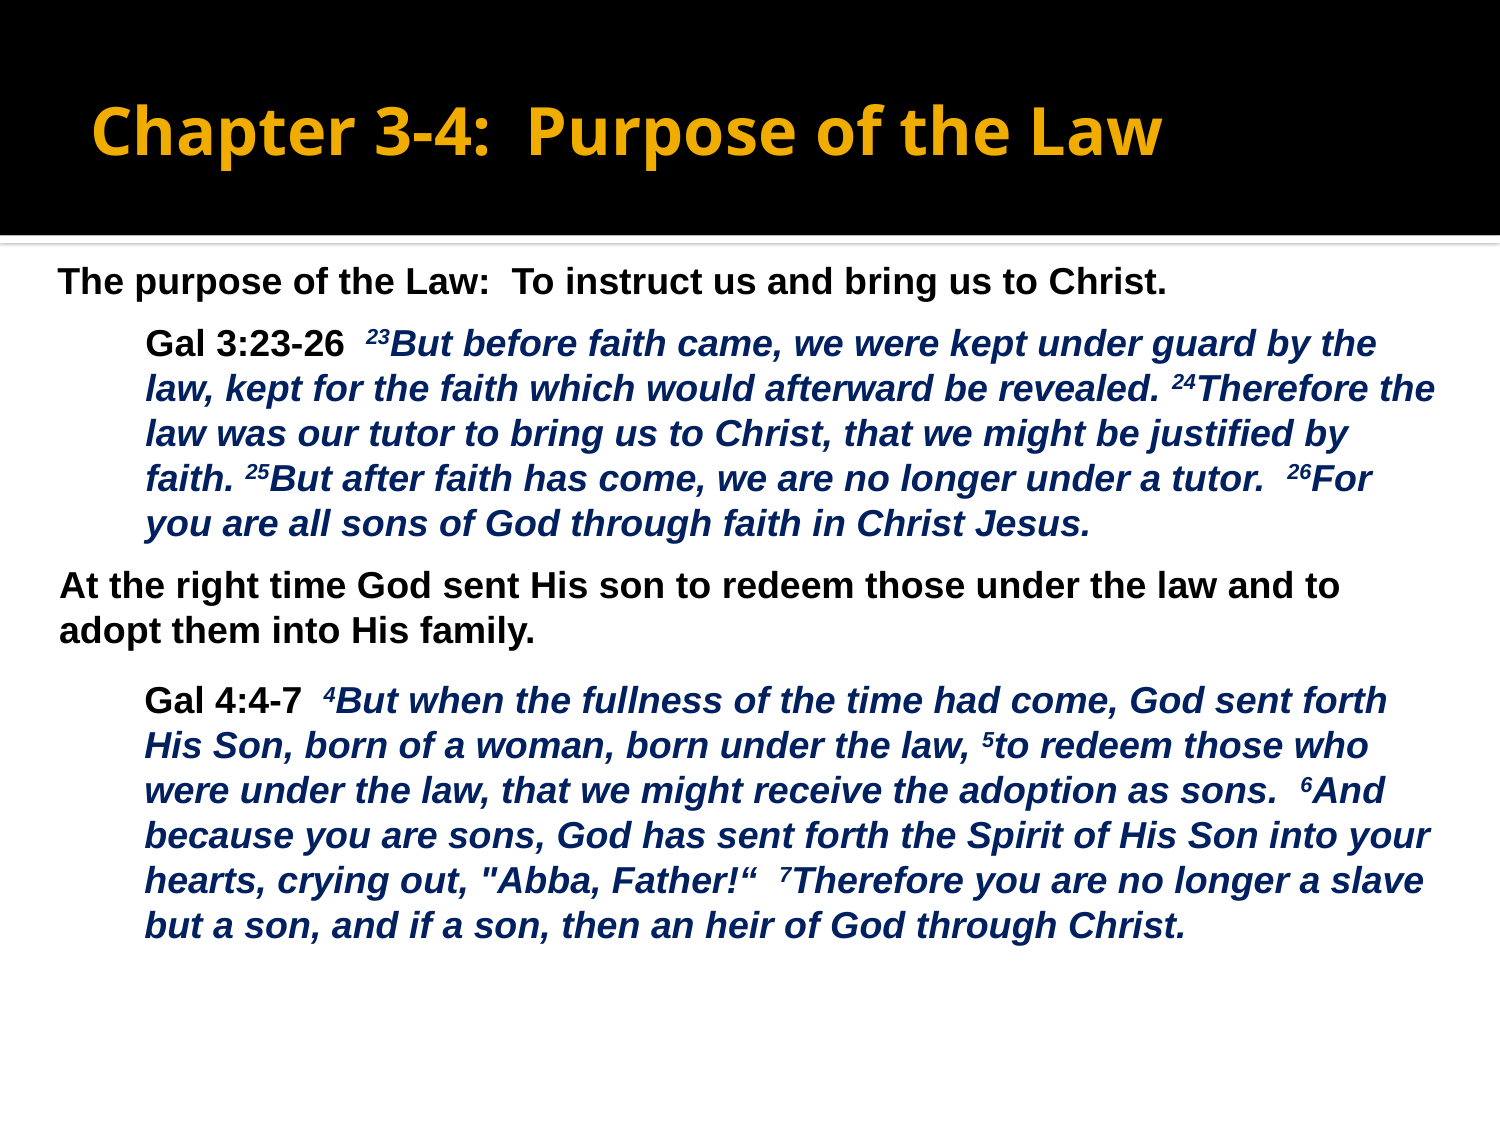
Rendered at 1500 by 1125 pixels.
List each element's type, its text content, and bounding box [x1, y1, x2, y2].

text_box Gal 3:23-26 23But before faith came, we were kept under guard by the law, kept for the faith which would afterward be revealed. 24Therefore the law was our tutor to bring us to Christ, that we might be justified by faith. 25But after faith has come, we are no longer under a tutor. 26For you are all sons of God through faith in Christ Jesus. [130, 311, 1460, 551]
text_box At the right time God sent His son to redeem those under the law and to adopt them into His family. [44, 553, 1460, 659]
text_box Gal 4:4-7 4But when the fullness of the time had come, God sent forth His Son, born of a woman, born under the law, 5to redeem those who were under the law, that we might receive the adoption as sons. 6And because you are sons, God has sent forth the Spirit of His Son into your hearts, crying out, "Abba, Father!“ 7Therefore you are no longer a slave but a son, and if a son, then an heir of God through Christ. [129, 668, 1450, 954]
text_box The purpose of the Law: To instruct us and bring us to Christ. [42, 249, 1449, 310]
title Chapter 3-4: Purpose of the Law [75, 25, 1425, 231]
